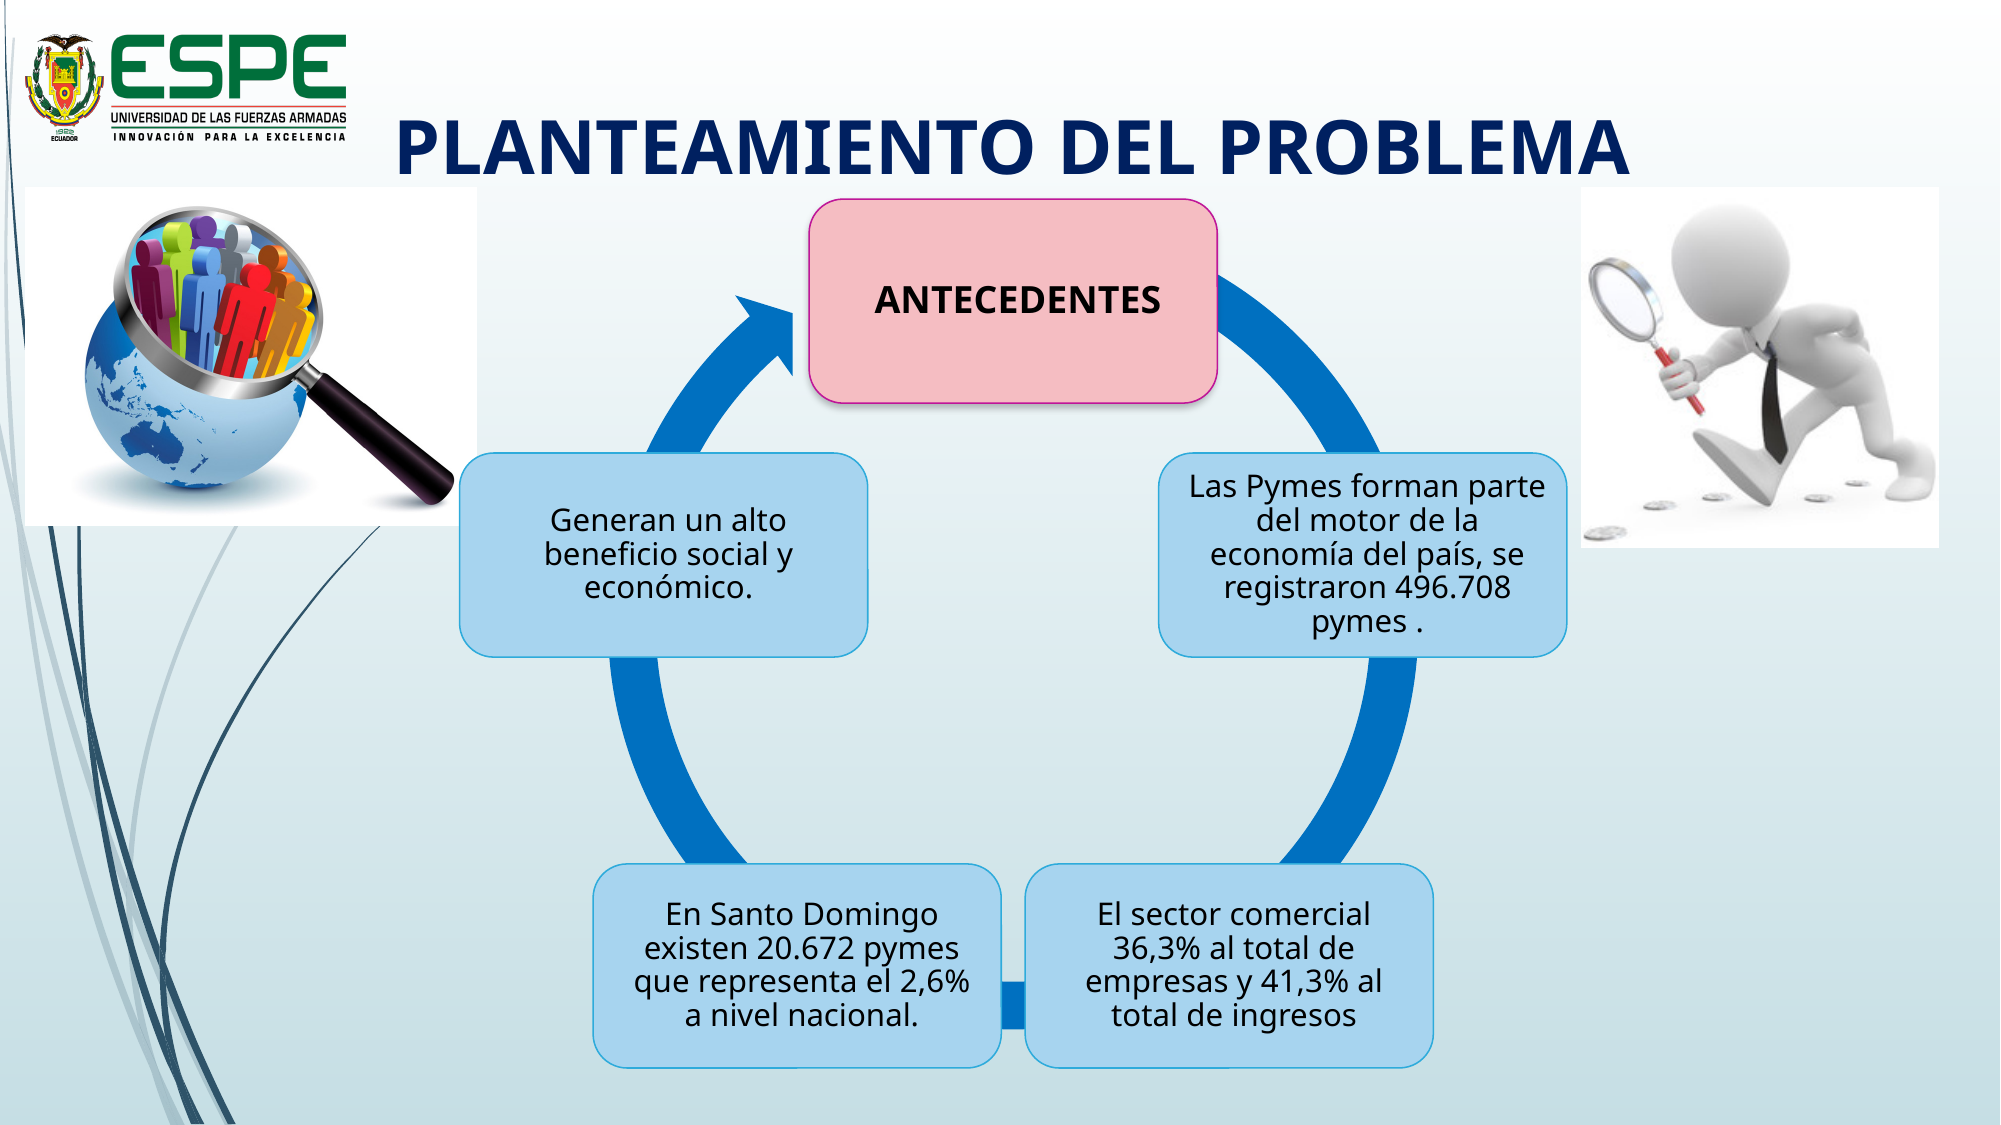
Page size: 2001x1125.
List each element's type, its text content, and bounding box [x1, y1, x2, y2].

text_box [244, 198, 1782, 1069]
list PLANTEAMIENTO DEL PROBLEMA [180, 92, 1845, 190]
picture [25, 187, 477, 527]
picture [1580, 187, 1940, 548]
picture [25, 34, 347, 141]
